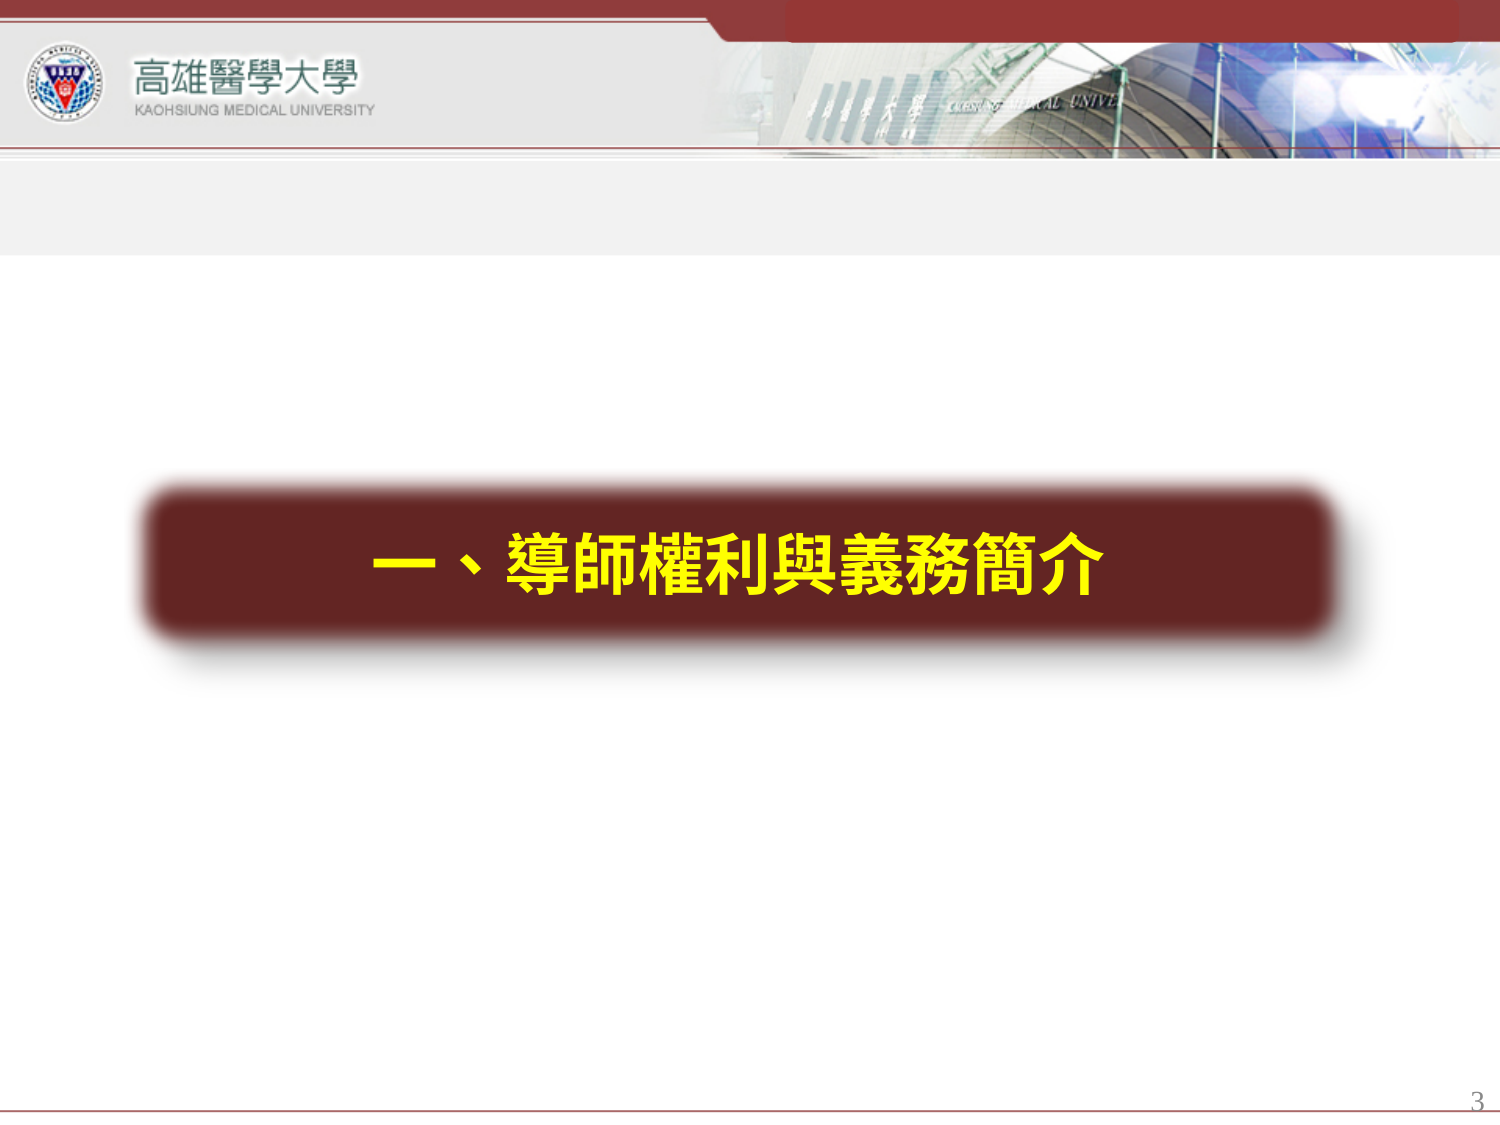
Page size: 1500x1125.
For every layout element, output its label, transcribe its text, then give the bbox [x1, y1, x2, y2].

picture [0, 256, 1500, 1125]
picture [0, 0, 1500, 160]
text_box 一、導師權利與義務簡介 [159, 503, 1319, 624]
